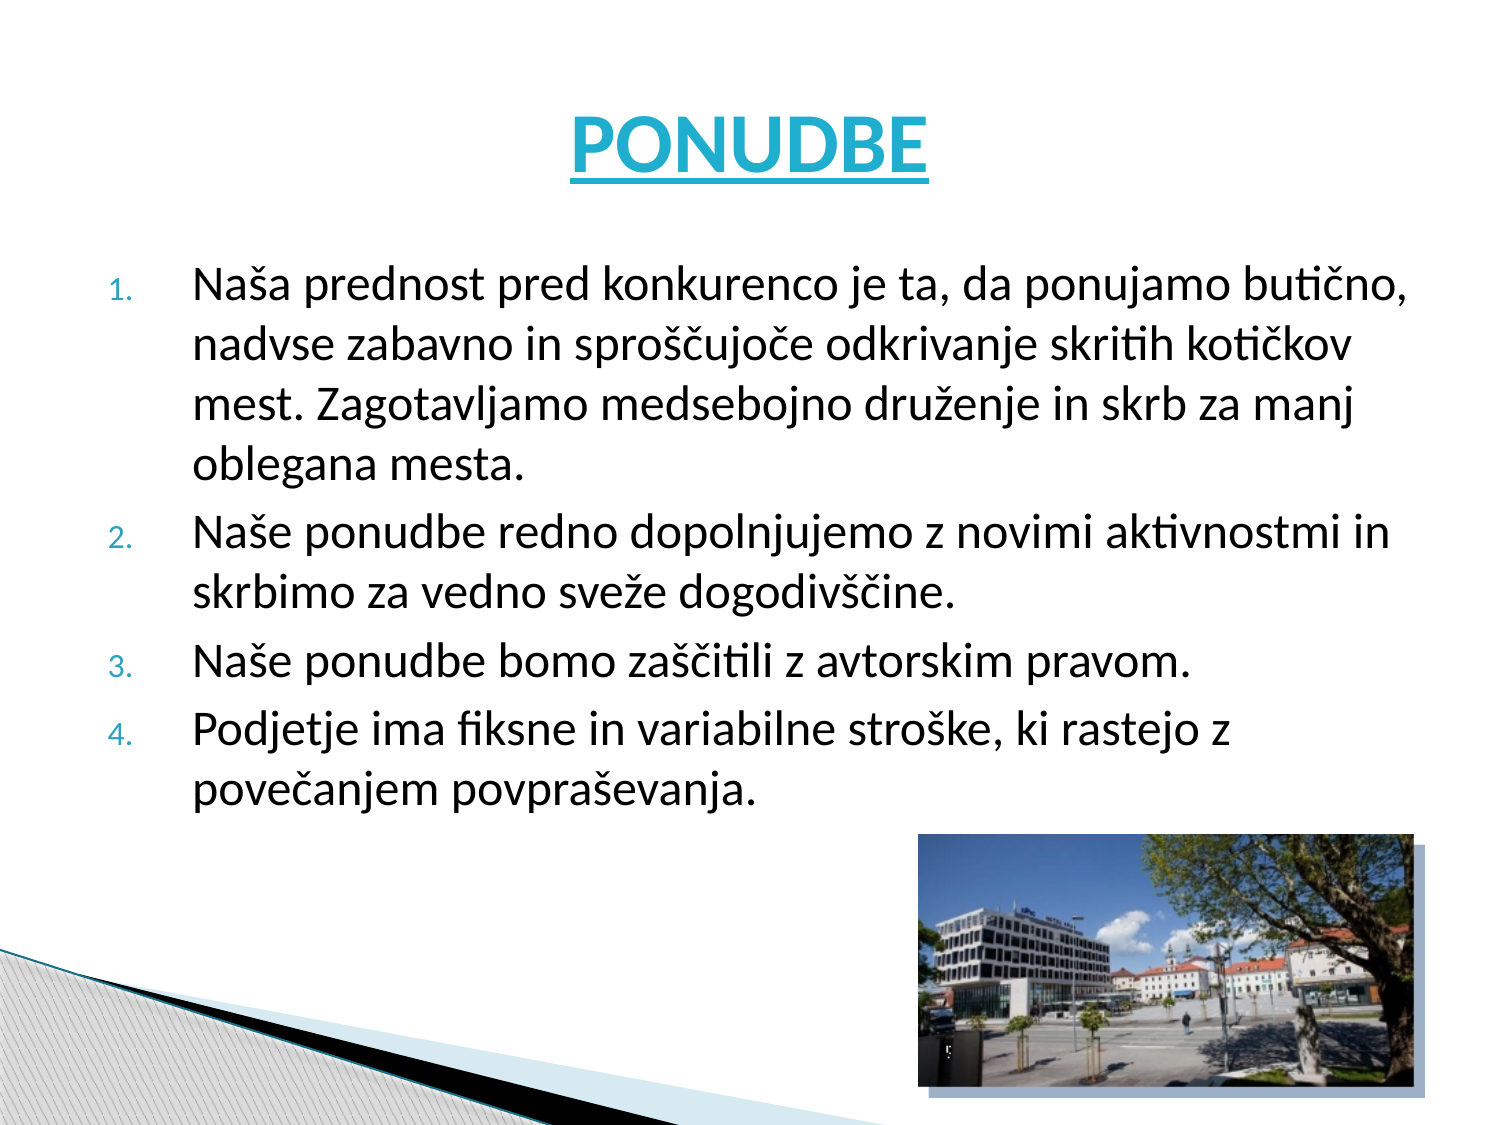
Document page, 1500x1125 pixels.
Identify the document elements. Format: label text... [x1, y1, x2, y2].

picture [918, 833, 1425, 1098]
list Naša prednost pred konkurenco je ta, da ponujamo butično, nadvse zabavno in sproščujoče odkrivanje skritih kotičkov mest. Zagotavljamo medsebojno druženje in skrb za manj oblegana mesta. Naše ponudbe redno dopolnjujemo z novimi aktivnostmi in skrbimo za vedno sveže dogodivščine. Naše ponudbe bomo zaščitili z avtorskim pravom. Podjetje ima fiksne in variabilne stroške, ki rastejo z povečanjem povpraševanja. [75, 243, 1425, 986]
title PONUDBE [75, 45, 1425, 233]
